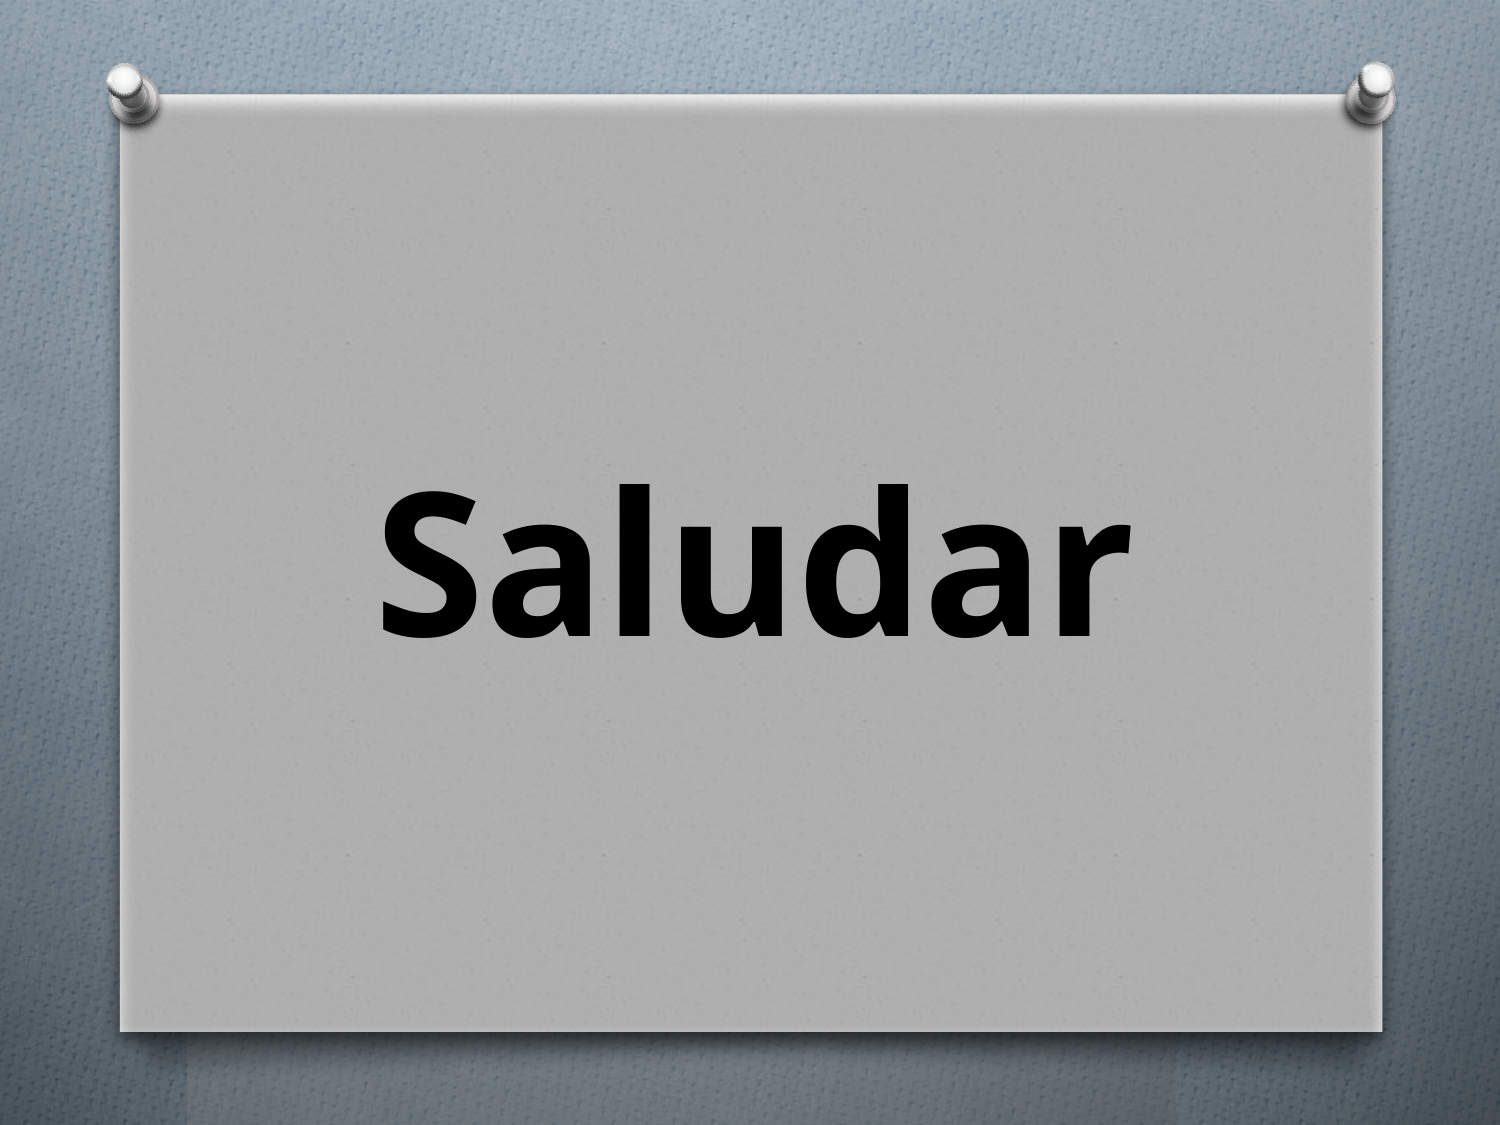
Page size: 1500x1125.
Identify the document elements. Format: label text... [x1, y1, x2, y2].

picture [1317, 35, 1439, 156]
title Saludar [5, 361, 1500, 752]
picture [75, 29, 198, 153]
